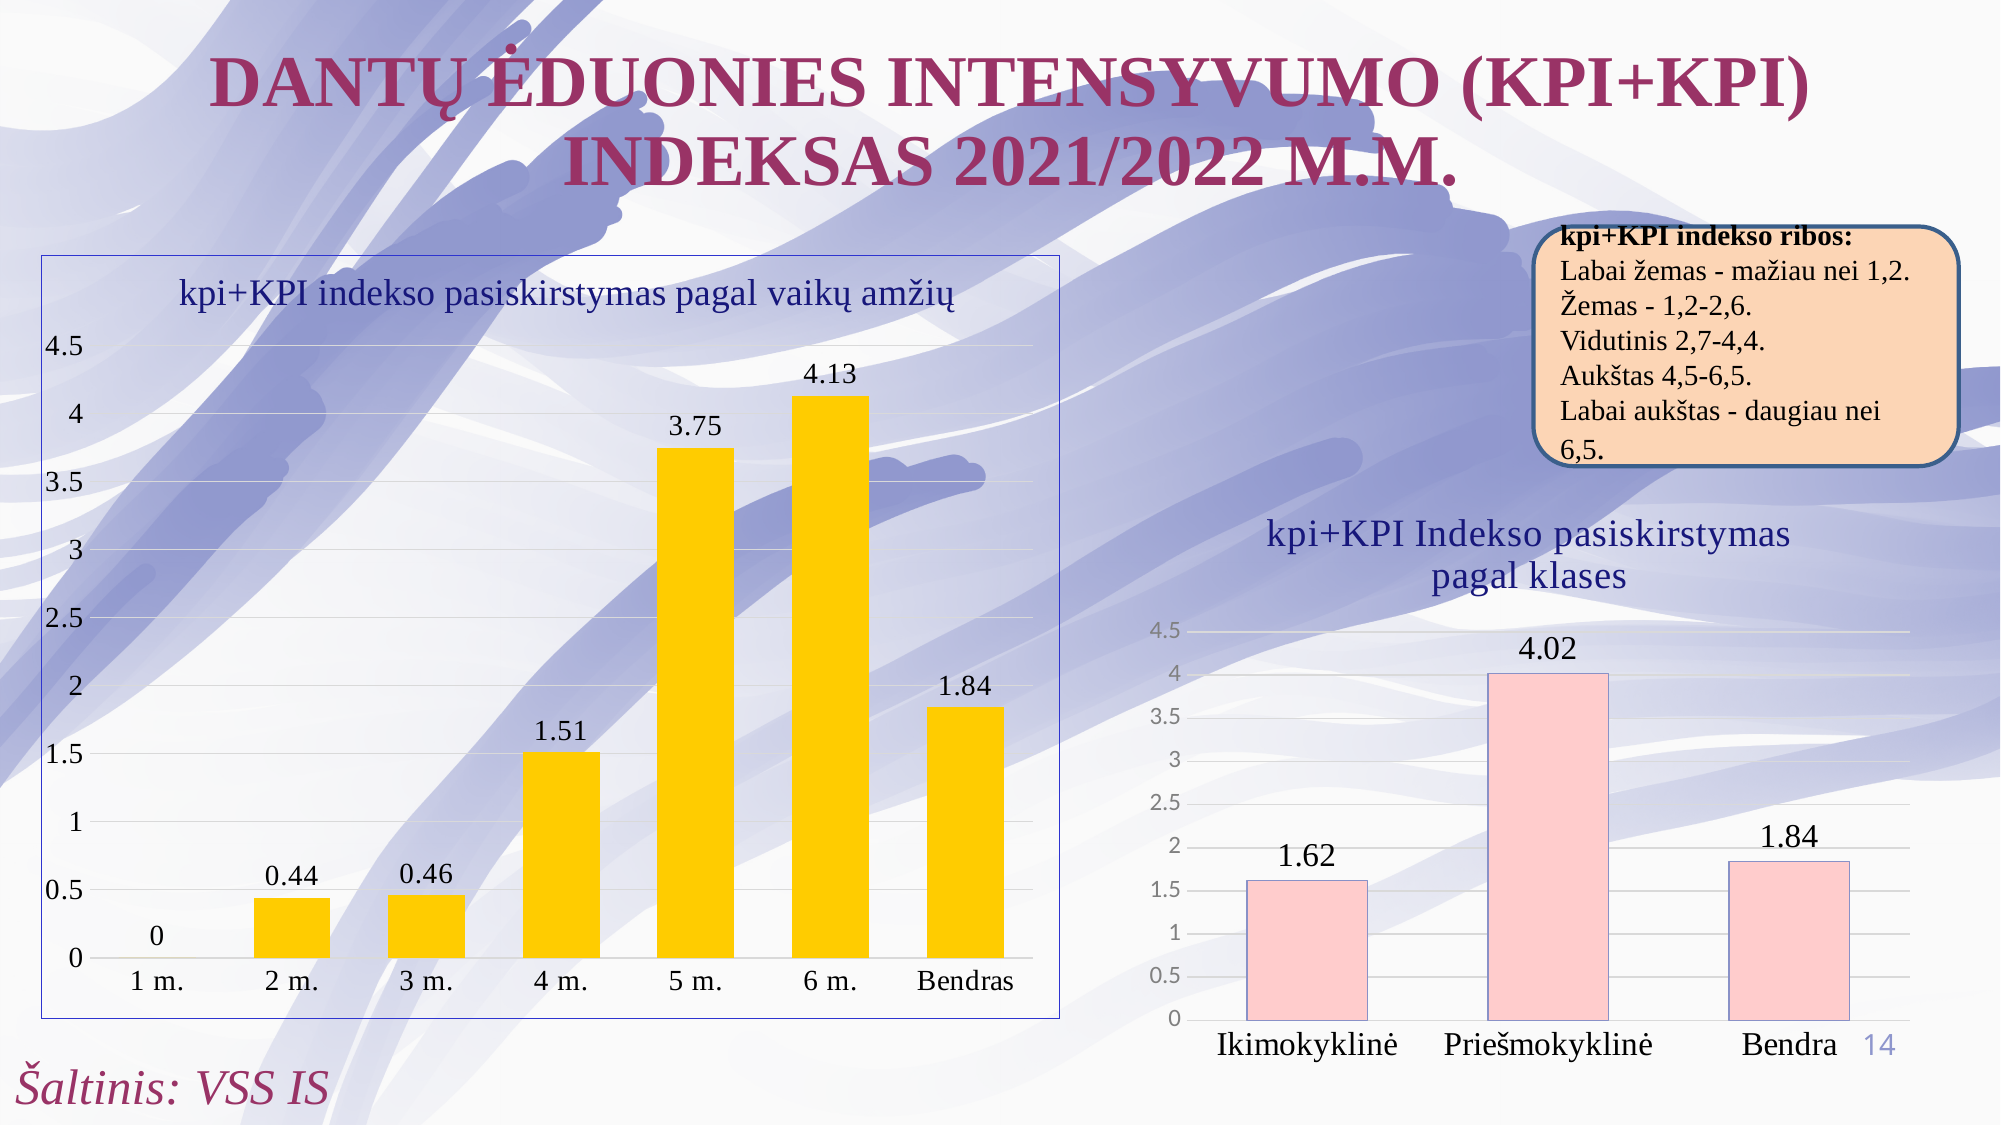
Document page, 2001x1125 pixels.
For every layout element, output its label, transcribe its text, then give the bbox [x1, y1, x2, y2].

footer Šaltinis: VSS IS [0, 1047, 945, 1104]
text_box kpi+KPI indekso ribos: Labai žemas - mažiau nei 1,2. Žemas - 1,2-2,6. Vidutinis 2,7-4,4. Aukštas 4,5-6,5. Labai aukštas - daugiau nei 6,5. [1533, 226, 1959, 467]
chart [41, 255, 1060, 1020]
picture [0, 0, 2001, 1125]
chart [1133, 480, 1926, 1076]
title Dantų ėduonies intensyvumo (kpi+KPI) indeksas 2021/2022 m.m. [41, 0, 1980, 209]
